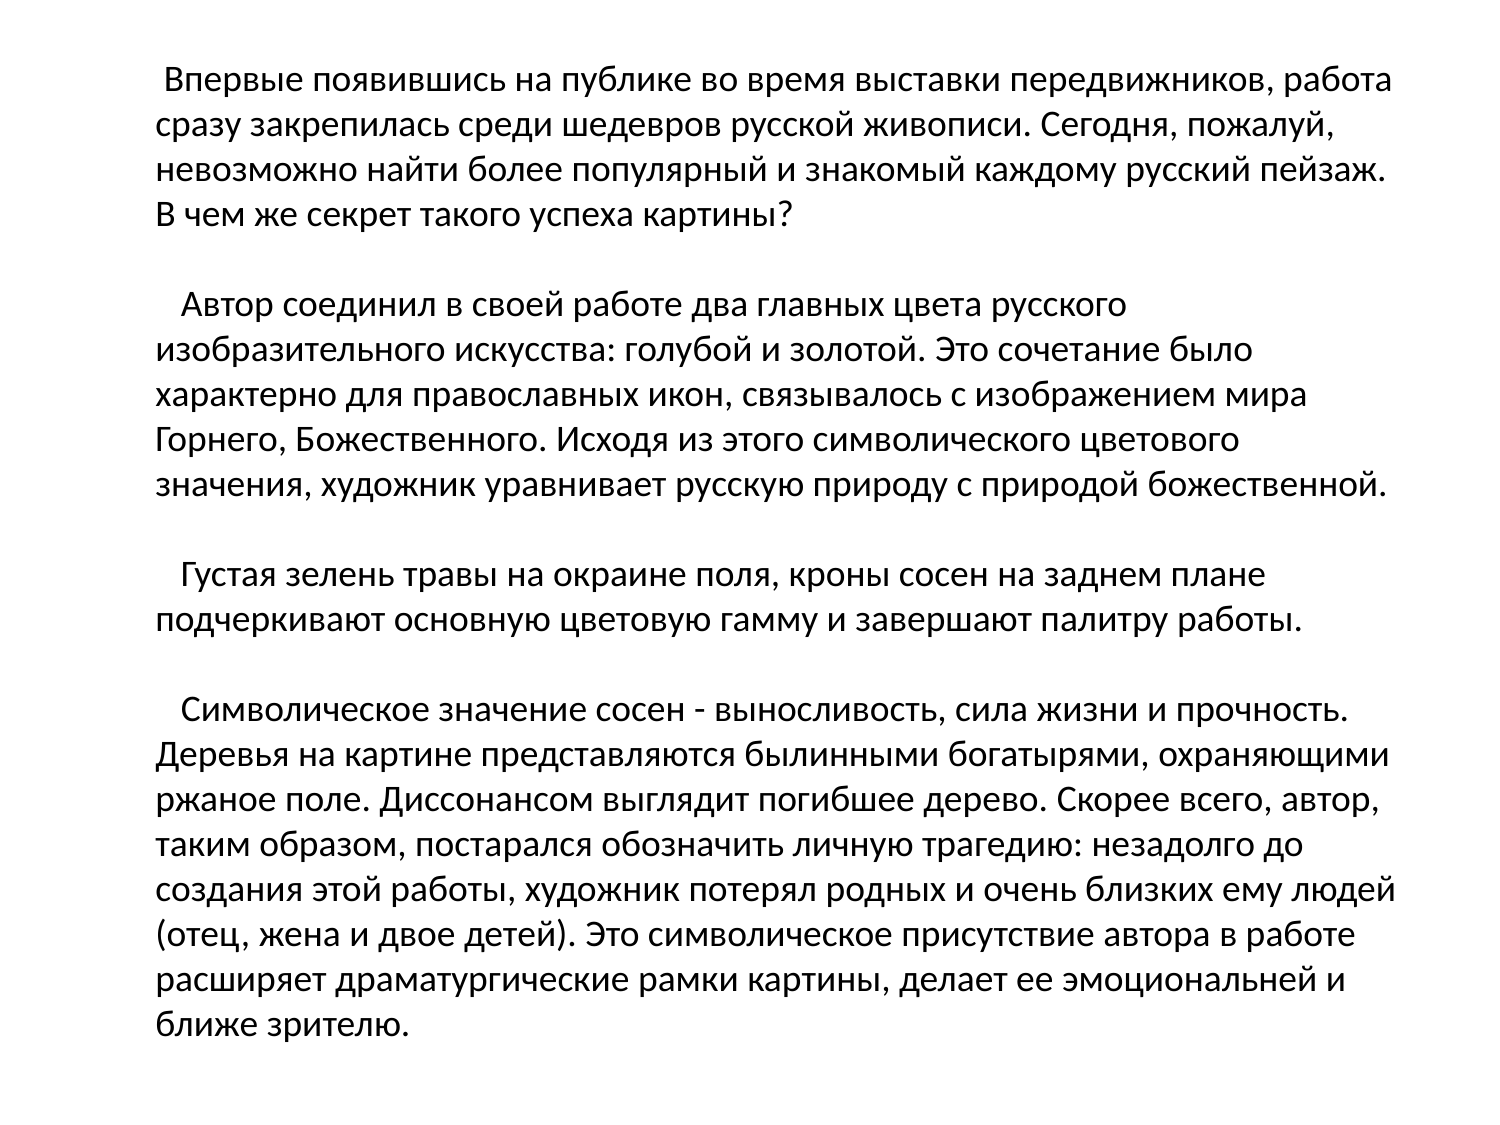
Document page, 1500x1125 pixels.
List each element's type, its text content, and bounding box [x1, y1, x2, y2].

text_box Впервые появившись на публике во время выставки передвижников, работа сразу закрепилась среди шедевров русской живописи. Сегодня, пожалуй, невозможно найти более популярный и знакомый каждому русский пейзаж. В чем же секрет такого успеха картины? Автор соединил в своей работе два главных цвета русского изобразительного искусства: голубой и золотой. Это сочетание было характерно для православных икон, связывалось с изображением мира Горнего, Божественного. Исходя из этого символического цветового значения, художник уравнивает русскую природу с природой божественной. Густая зелень травы на окраине поля, кроны сосен на заднем плане подчеркивают основную цветовую гамму и завершают палитру работы. Символическое значение сосен - выносливость, сила жизни и прочность. Деревья на картине представляются былинными богатырями, охраняющими ржаное поле. Диссонансом выглядит погибшее дерево. Скорее всего, автор, таким образом, постарался обозначить личную трагедию: незадолго до создания этой работы, художник потерял родных и очень близких ему людей (отец, жена и двое детей). Это символическое присутствие автора в работе расширяет драматургические рамки картины, делает ее эмоциональней и ближе зрителю. [140, 46, 1418, 1052]
